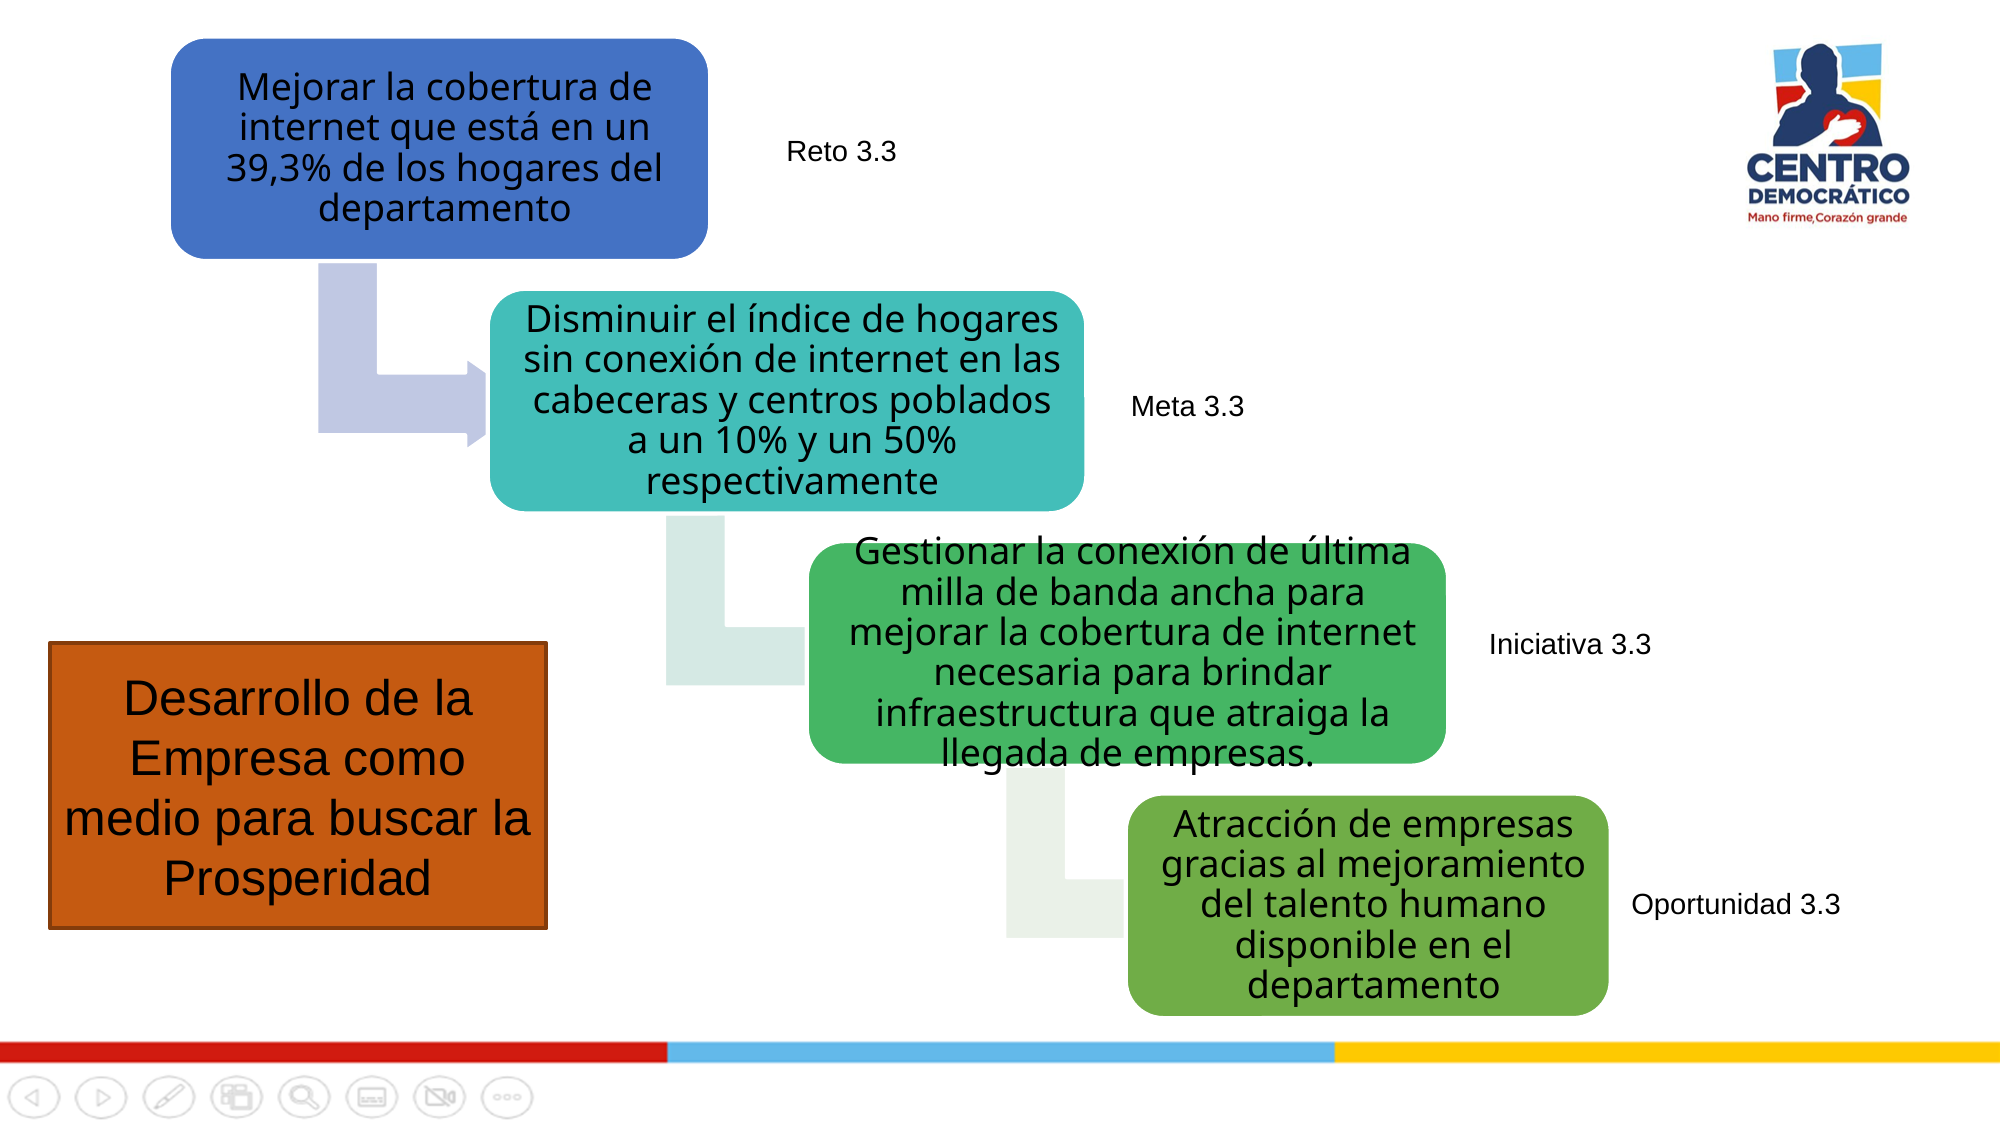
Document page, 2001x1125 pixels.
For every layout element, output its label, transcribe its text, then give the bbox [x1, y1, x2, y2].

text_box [42, 30, 1737, 1025]
picture [0, 0, 2000, 1125]
text_box Oportunidad 3.3 [1741, 877, 1857, 928]
